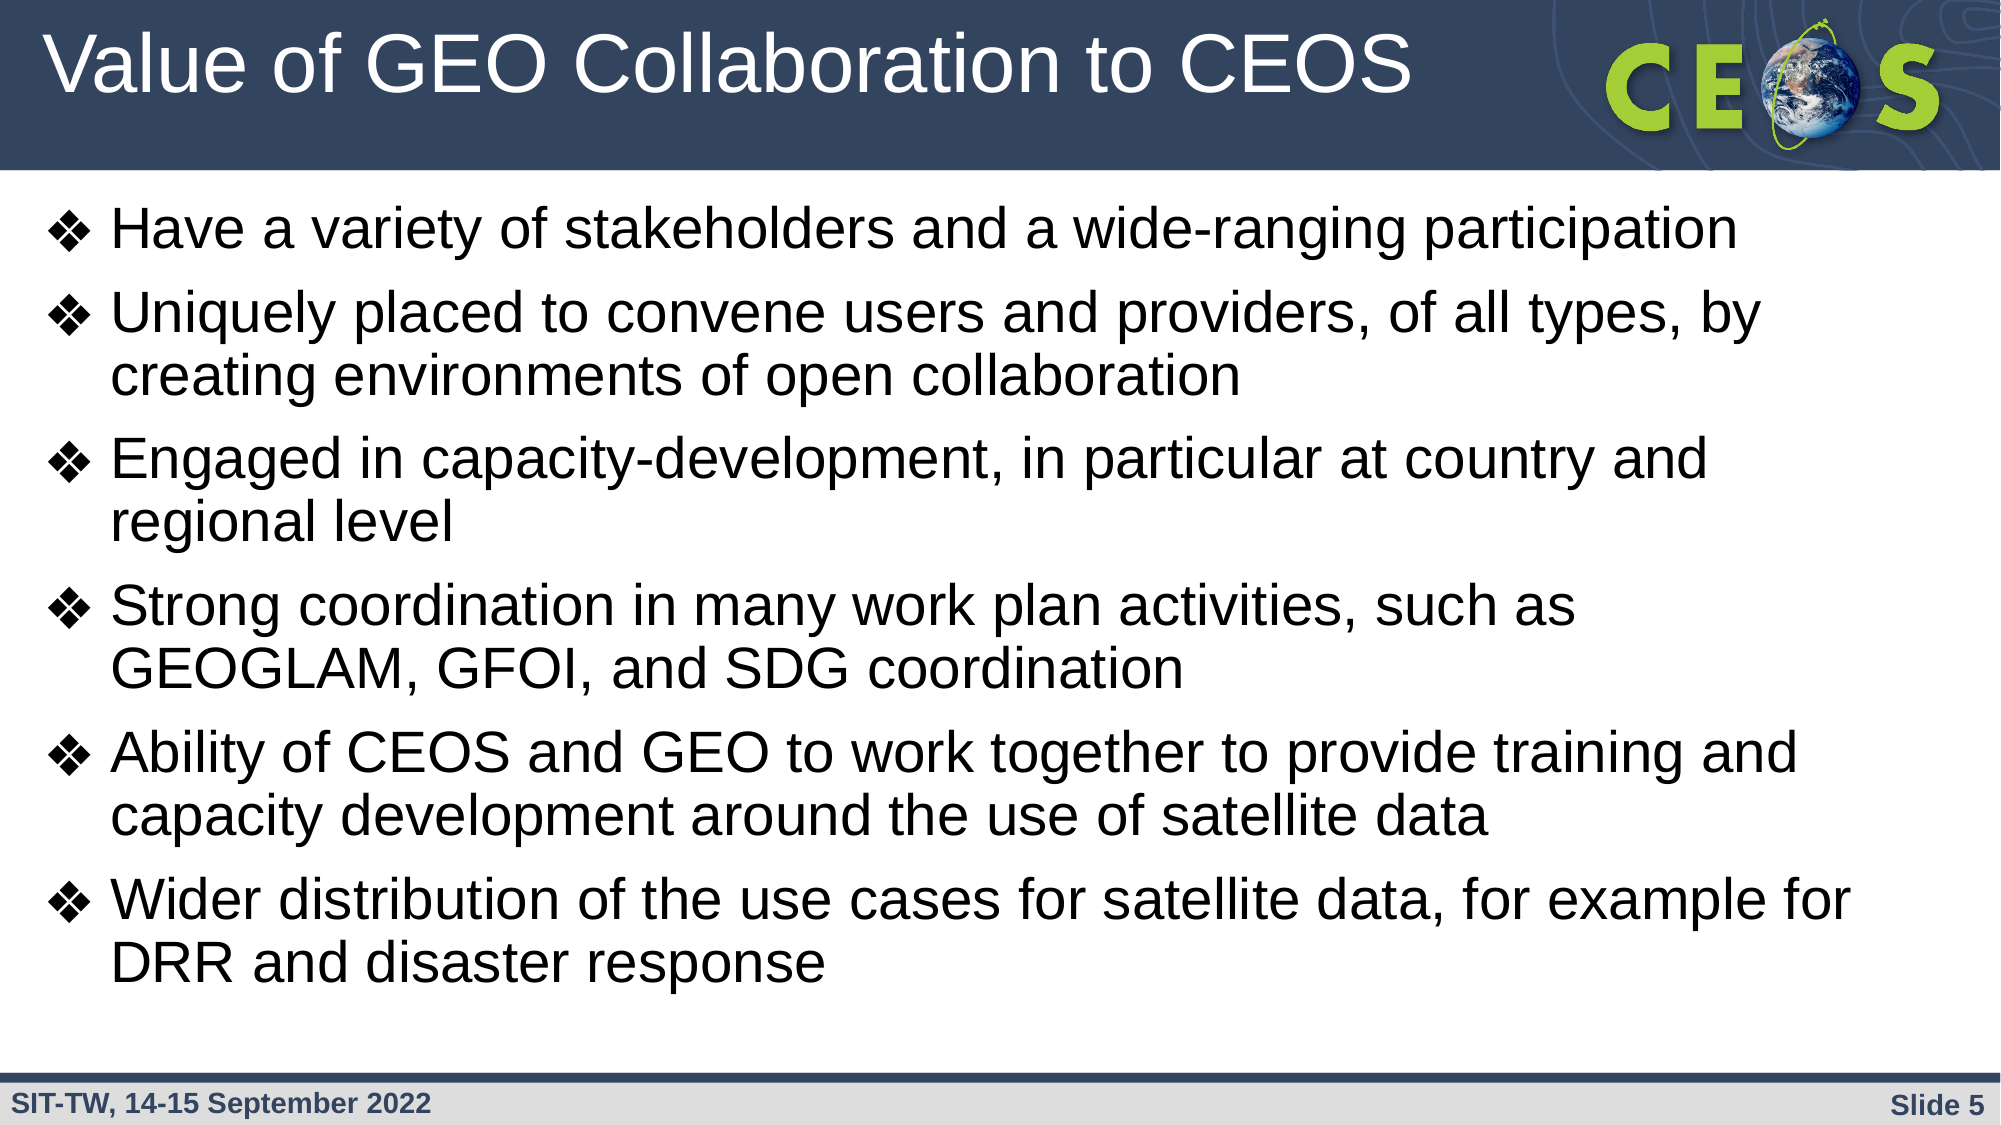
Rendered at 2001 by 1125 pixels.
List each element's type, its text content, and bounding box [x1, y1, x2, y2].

title Value of GEO Collaboration to CEOS [27, 13, 1578, 142]
list Have a variety of stakeholders and a wide-ranging participation Uniquely placed to convene users and providers, of all types, by creating environments of open collaboration Engaged in capacity-development, in particular at country and regional level Strong coordination in many work plan activities, such as GEOGLAM, GFOI, and SDG coordination Ability of CEOS and GEO to work together to provide training and capacity development around the use of satellite data Wider distribution of the use cases for satellite data, for example for DRR and disaster response [20, 190, 1906, 956]
picture [1606, 18, 1939, 150]
